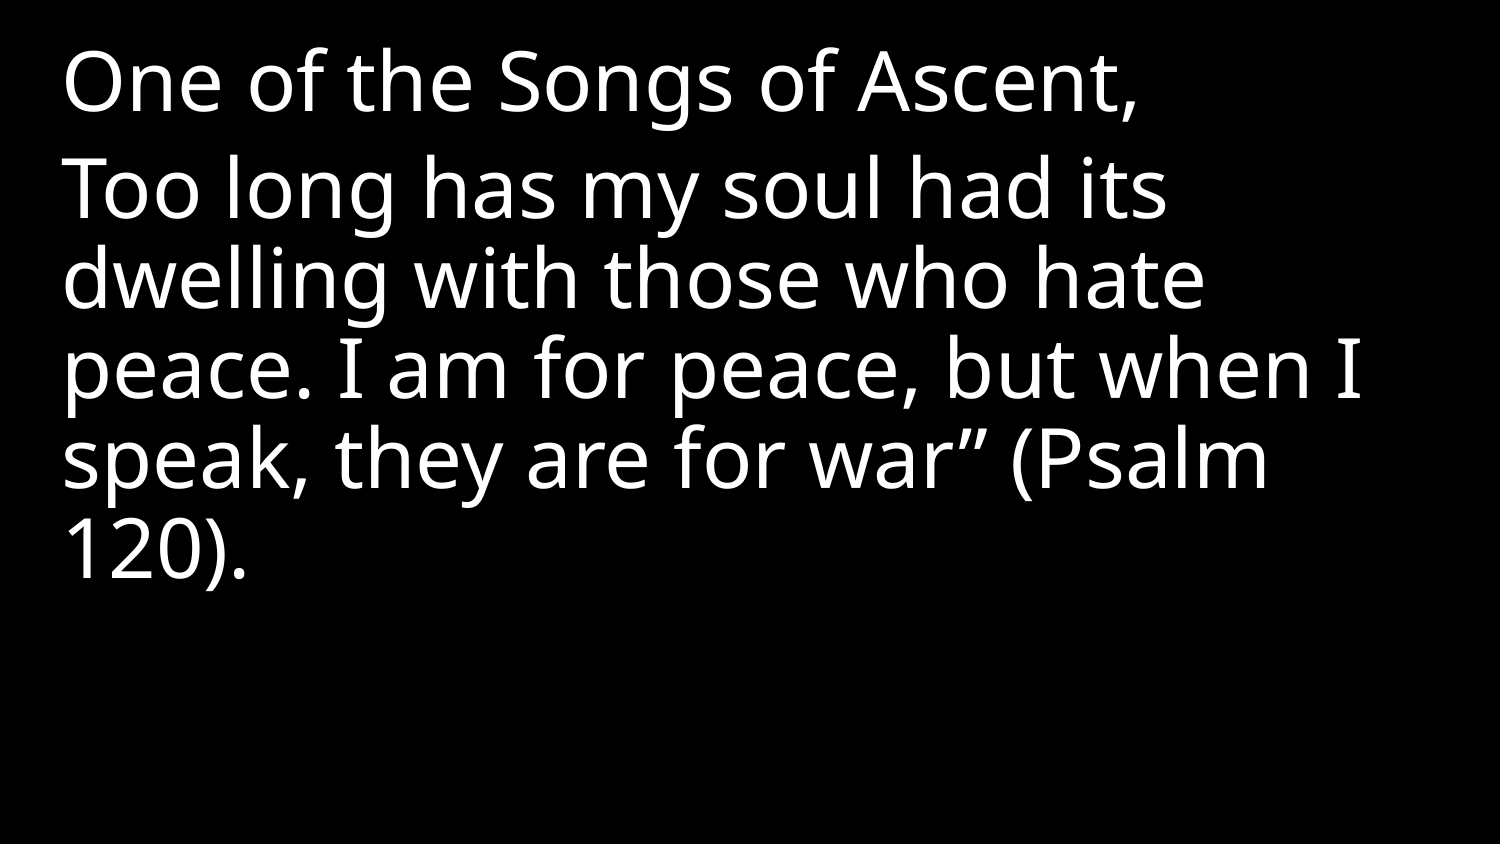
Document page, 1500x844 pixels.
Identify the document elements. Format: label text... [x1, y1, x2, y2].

subtitle One of the Songs of Ascent, Too long has my soul had its dwelling with those who hate peace. I am for peace, but when I speak, they are for war” (Psalm 120). [50, 34, 1450, 797]
